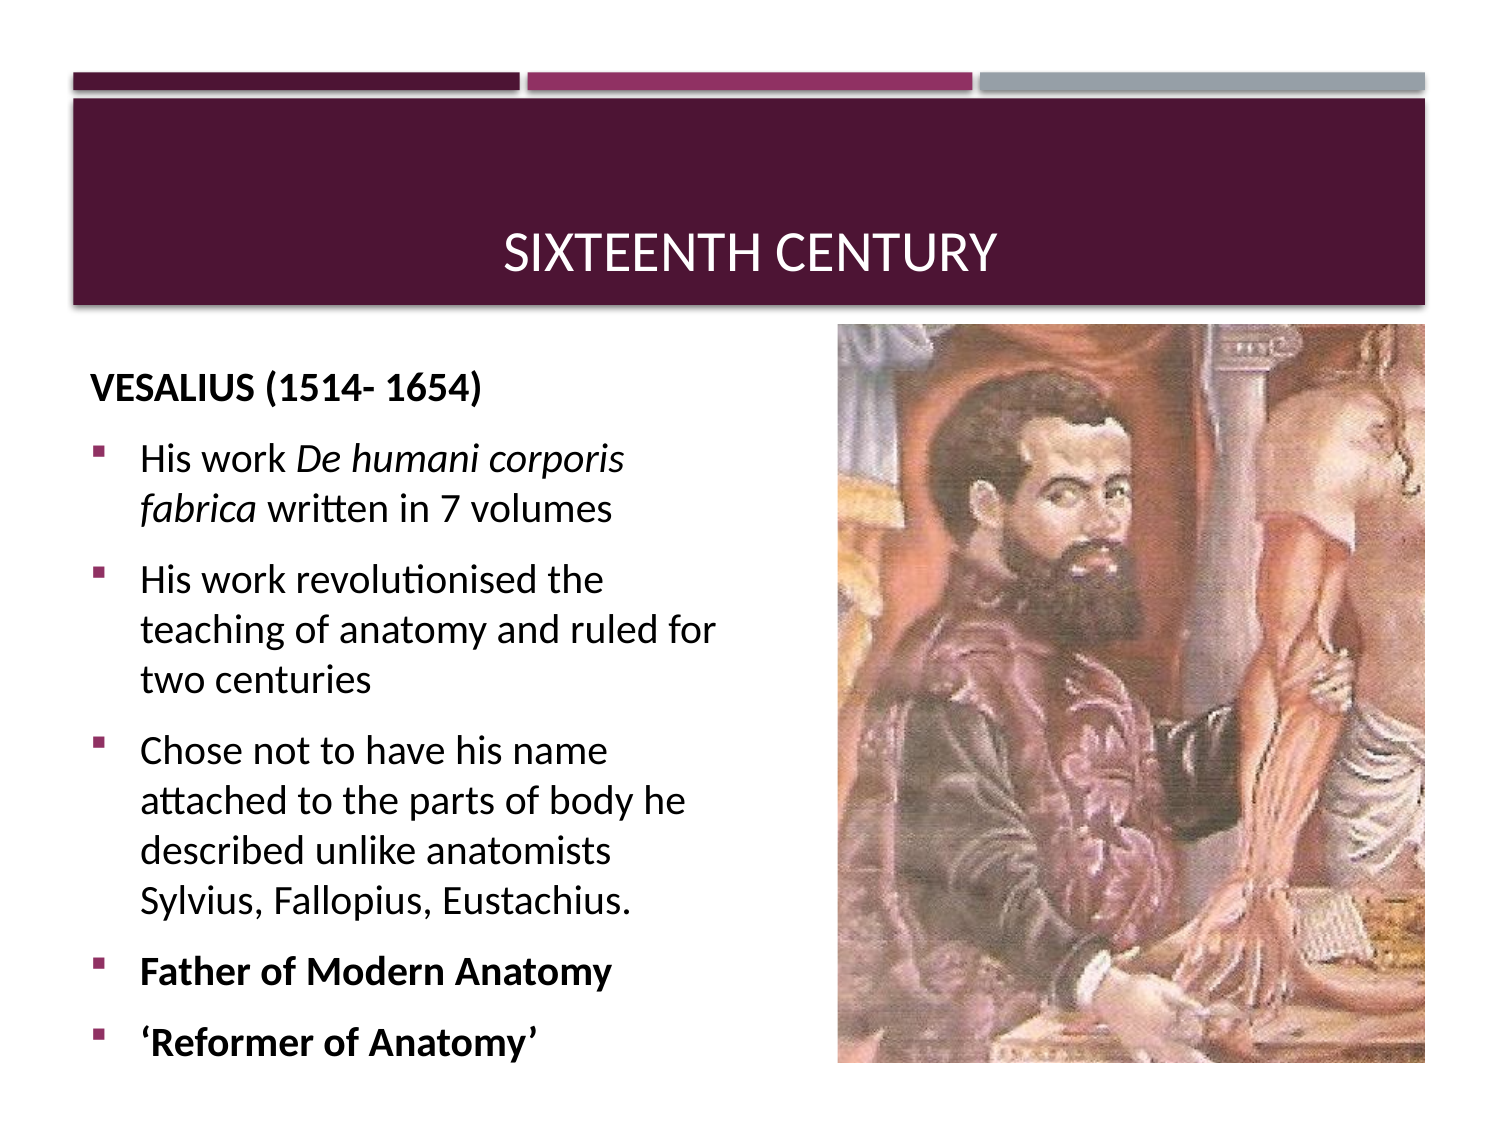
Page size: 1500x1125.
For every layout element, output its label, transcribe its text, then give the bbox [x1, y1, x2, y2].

list VESALIUS (1514- 1654) His work De humani corporis fabrica written in 7 volumes His work revolutionised the teaching of anatomy and ruled for two centuries Chose not to have his name attached to the parts of body he described unlike anatomists Sylvius, Fallopius, Eustachius. Father of Modern Anatomy ‘Reformer of Anatomy’ [75, 299, 738, 1125]
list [836, 324, 1426, 1063]
text_box SIXTEENTH CENTURY [95, 112, 1406, 291]
